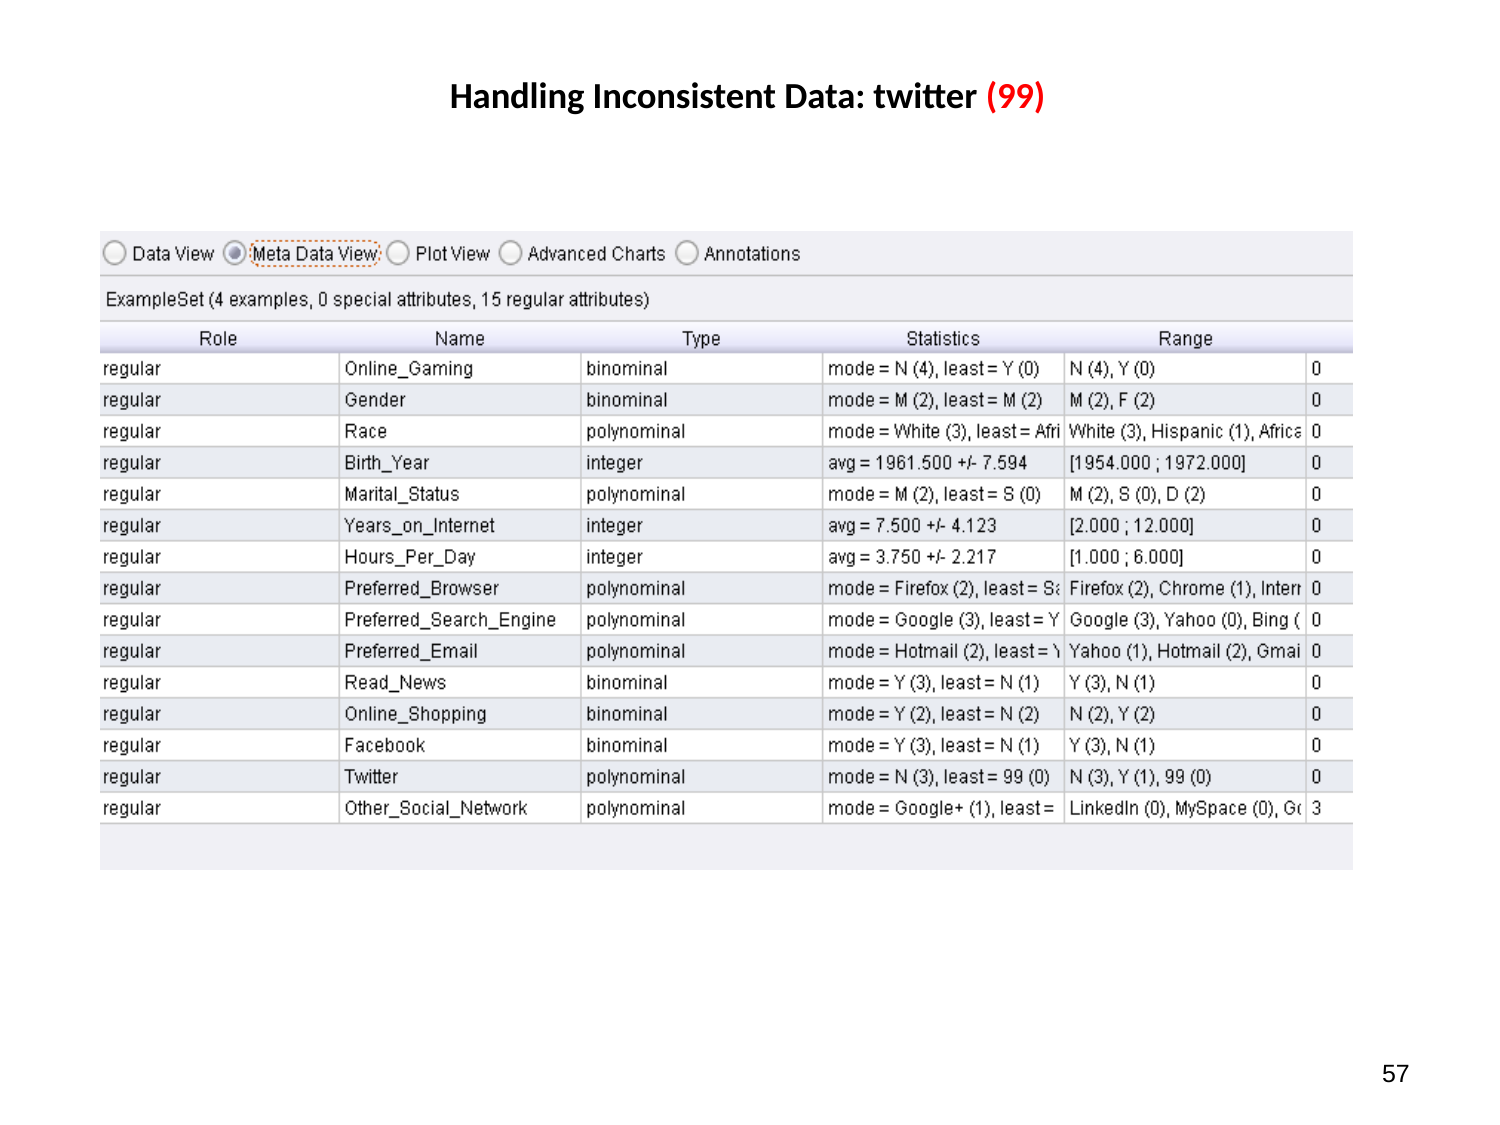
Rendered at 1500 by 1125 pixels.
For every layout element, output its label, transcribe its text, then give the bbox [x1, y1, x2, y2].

slide_number 56 [1074, 1042, 1425, 1103]
title Handling Inconsistent Data: twitter (99) [76, 19, 1427, 168]
picture [100, 231, 1353, 870]
